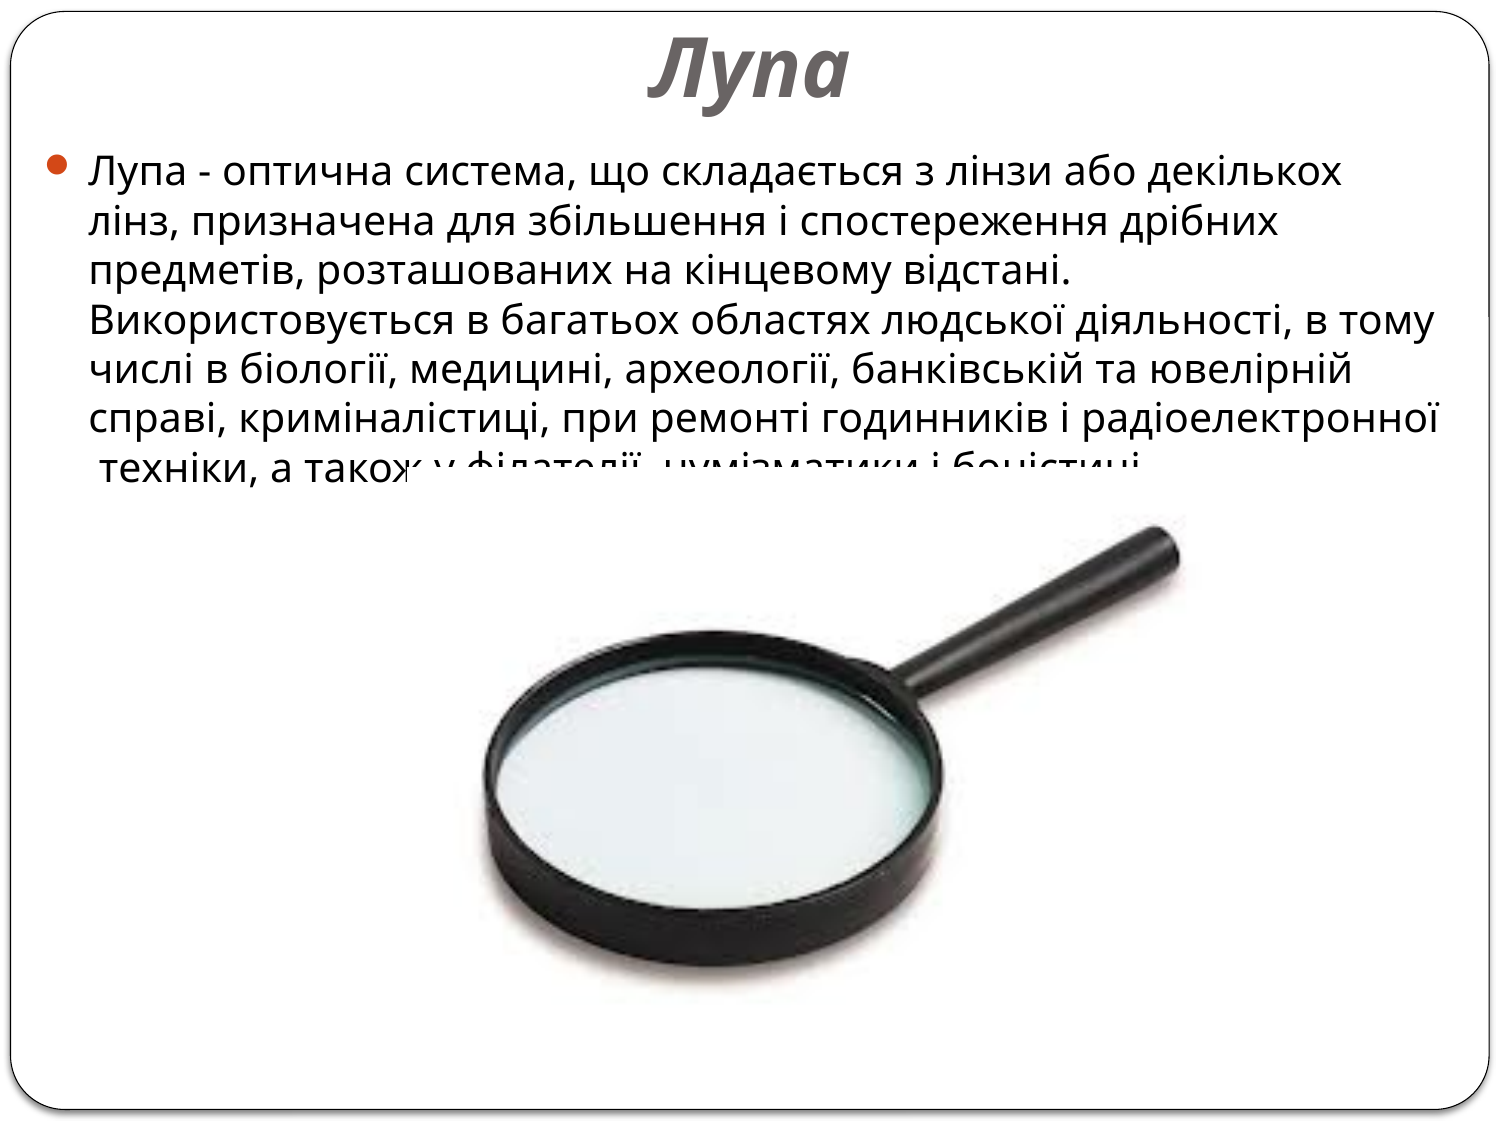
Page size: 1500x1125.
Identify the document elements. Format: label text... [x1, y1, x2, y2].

title Лупа [466, 0, 1036, 129]
list Лупа - оптична система, що складається з лінзи або декількох лінз, призначена для збільшення і спостереження дрібних предметів, розташованих на кінцевому відстані. Використовується в багатьох областях людської діяльності, в тому числі в біології, медицині, археології, банківській та ювелірній справі, криміналістиці, при ремонті годинників і радіоелектронної техніки, а також у філателії, нумізматики і боністиці. [29, 137, 1459, 504]
picture [407, 467, 1224, 1041]
